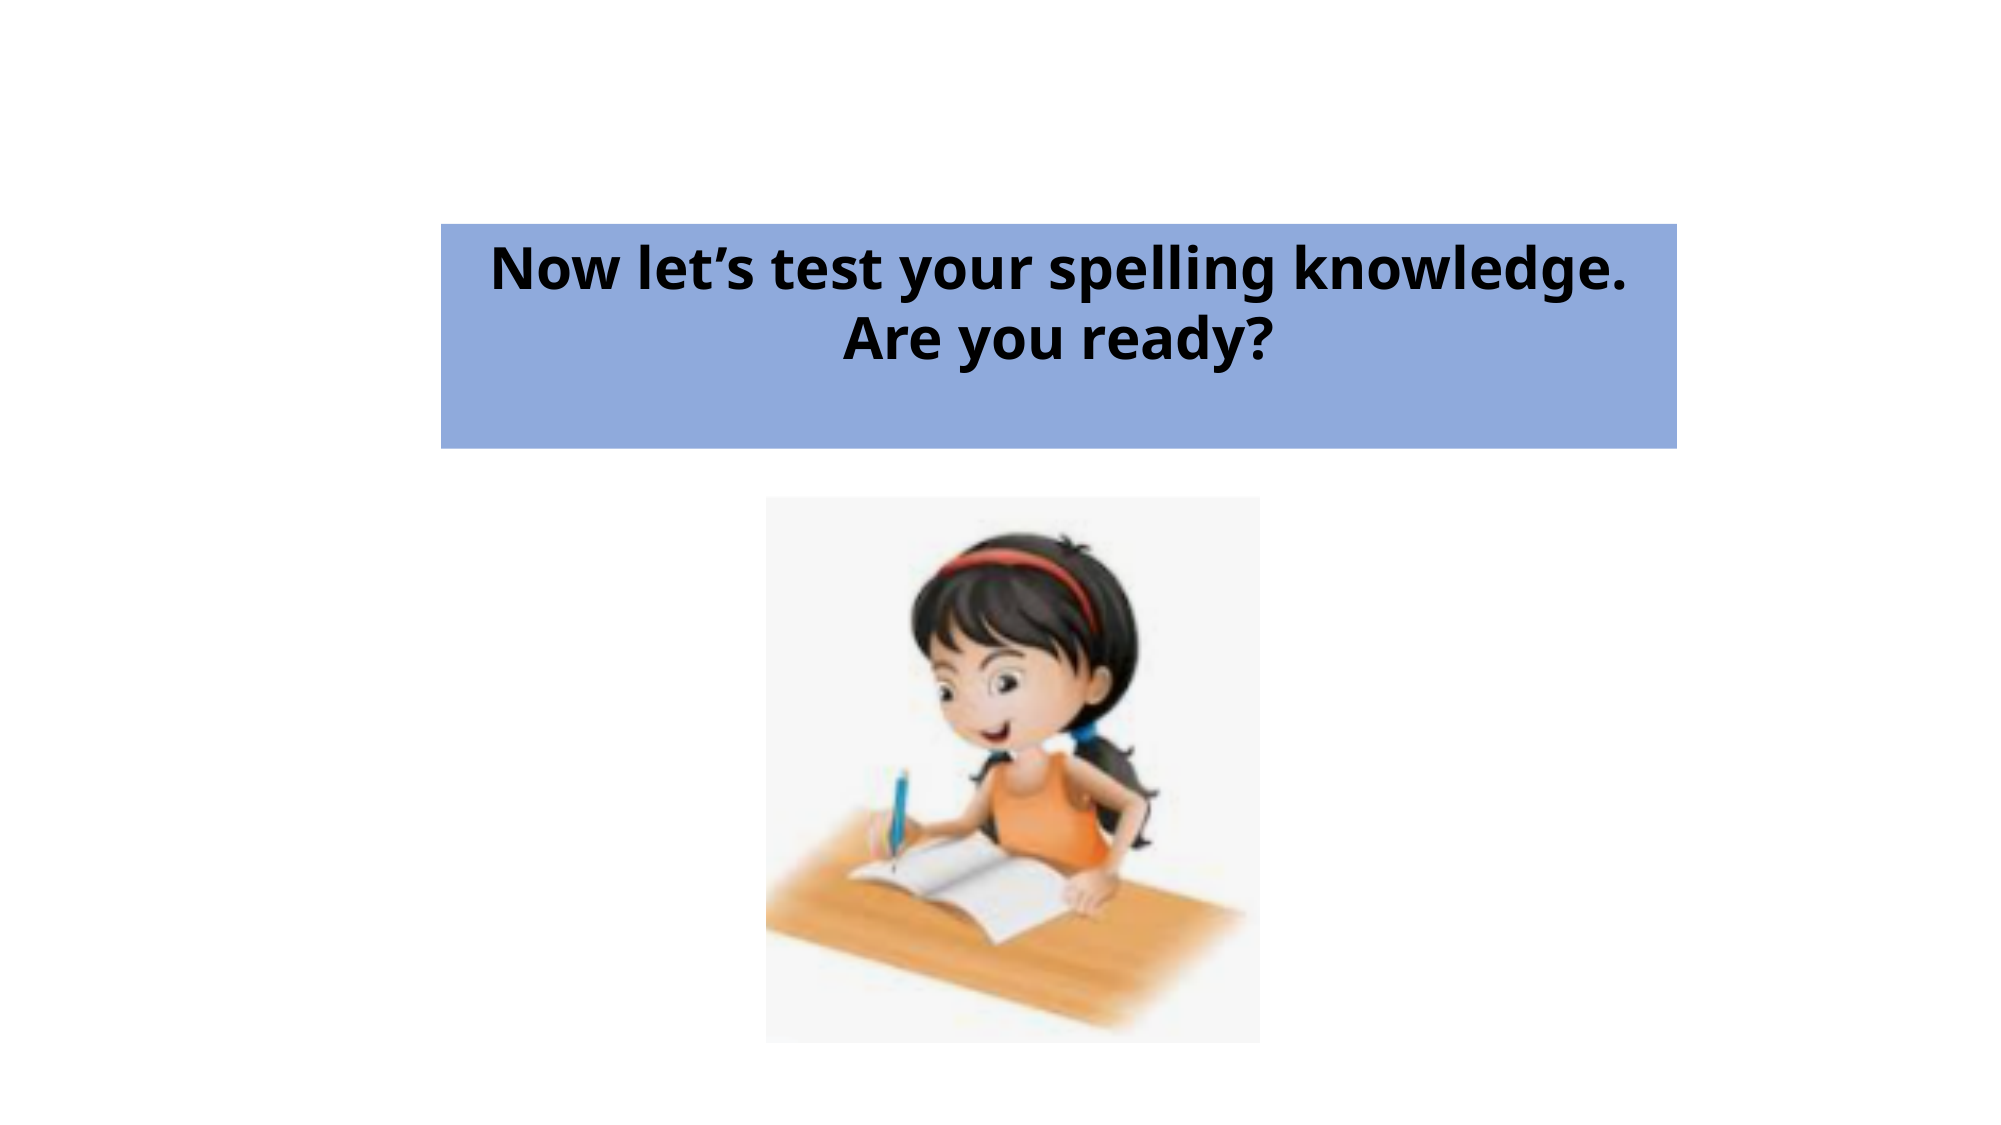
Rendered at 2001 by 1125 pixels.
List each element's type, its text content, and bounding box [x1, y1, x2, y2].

text_box Now let’s test your spelling knowledge. Are you ready? [441, 223, 1677, 449]
picture [766, 492, 1260, 1043]
